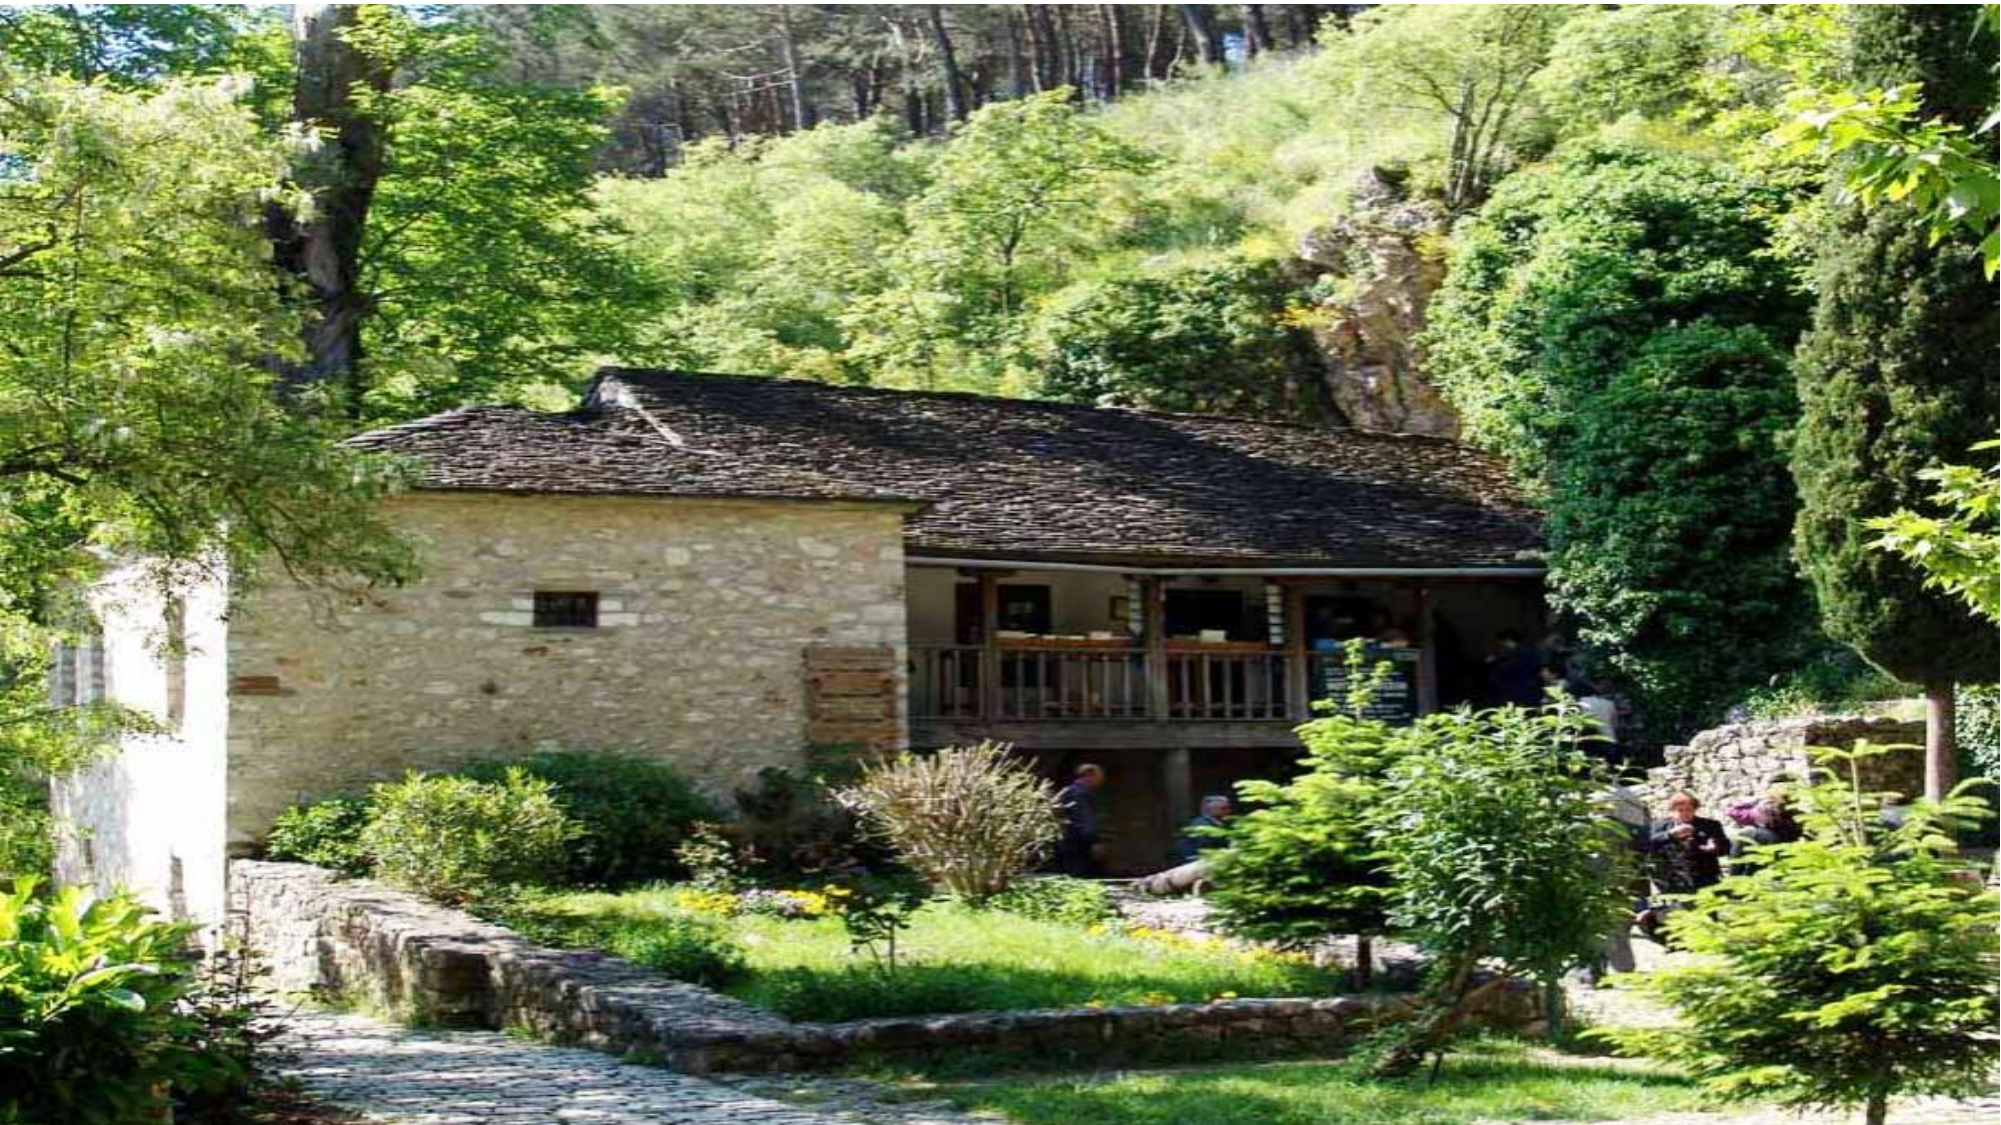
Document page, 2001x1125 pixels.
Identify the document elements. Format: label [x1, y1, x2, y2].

list [0, 4, 2000, 1125]
